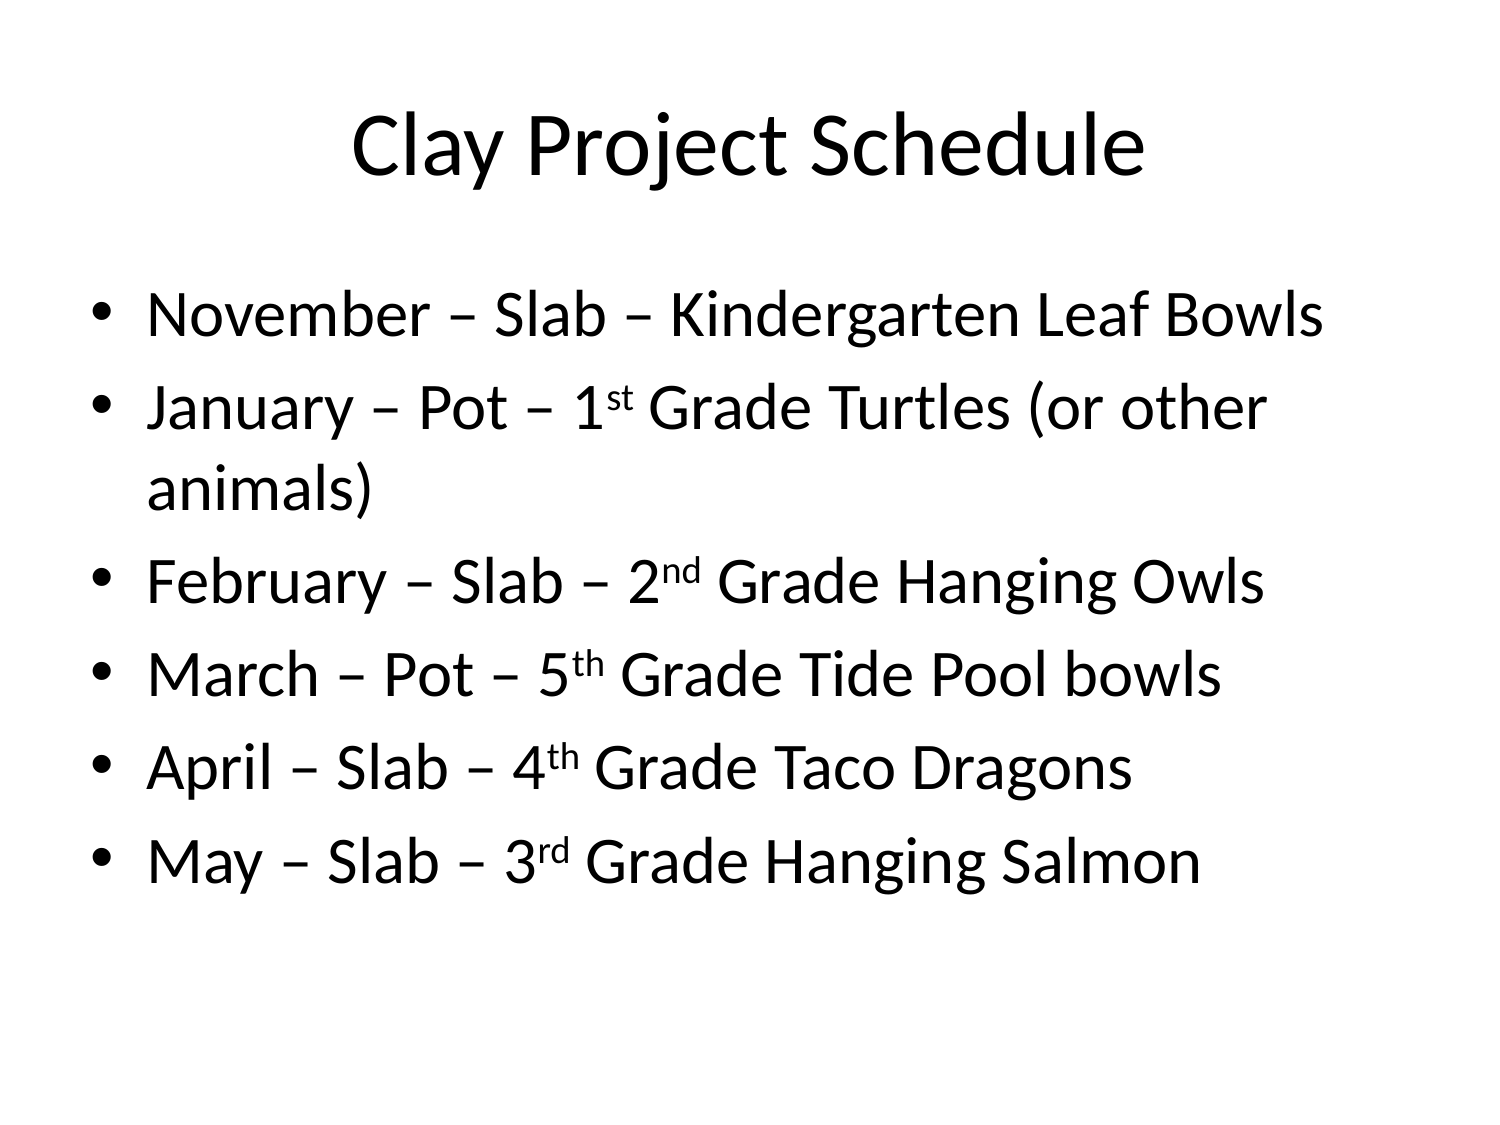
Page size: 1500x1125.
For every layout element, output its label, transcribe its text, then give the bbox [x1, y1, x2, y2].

title Clay Project Schedule [75, 45, 1425, 233]
list November – Slab – Kindergarten Leaf Bowls January – Pot – 1st Grade Turtles (or other animals) February – Slab – 2nd Grade Hanging Owls March – Pot – 5th Grade Tide Pool bowls April – Slab – 4th Grade Taco Dragons May – Slab – 3rd Grade Hanging Salmon [75, 262, 1425, 1005]
